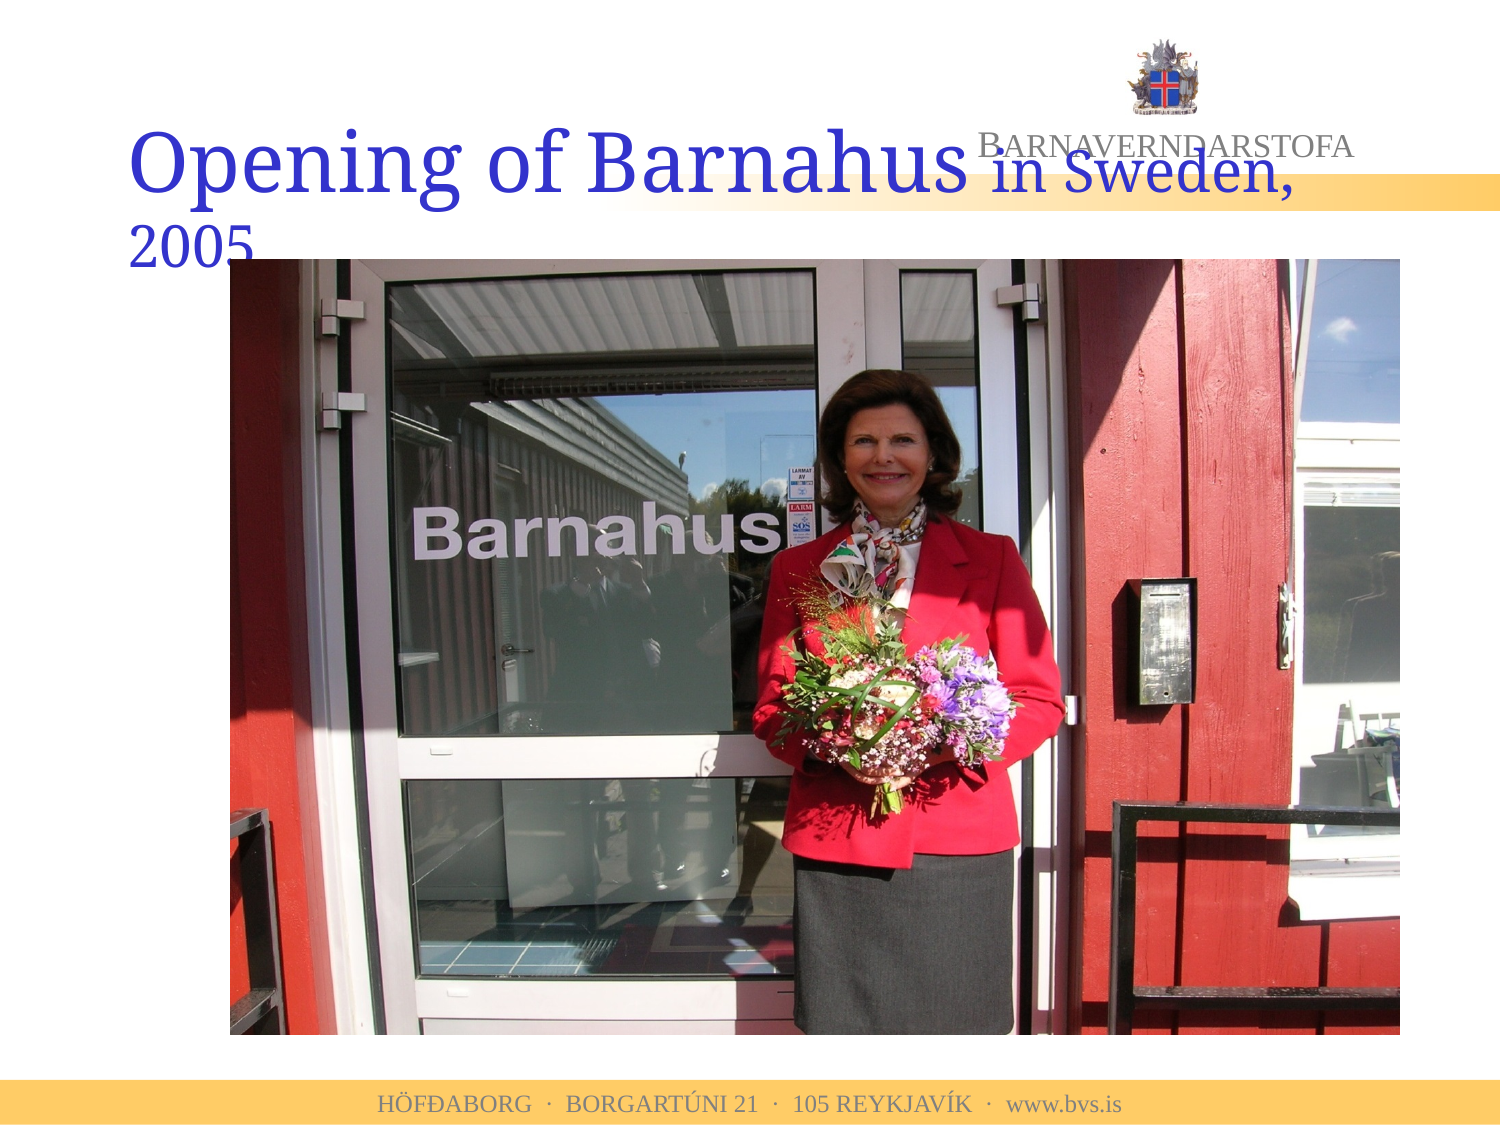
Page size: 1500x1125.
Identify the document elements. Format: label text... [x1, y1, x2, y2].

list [229, 259, 1400, 1036]
title Opening of Barnahus in Sweden, 2005 [112, 99, 1388, 288]
picture [1125, 37, 1200, 99]
